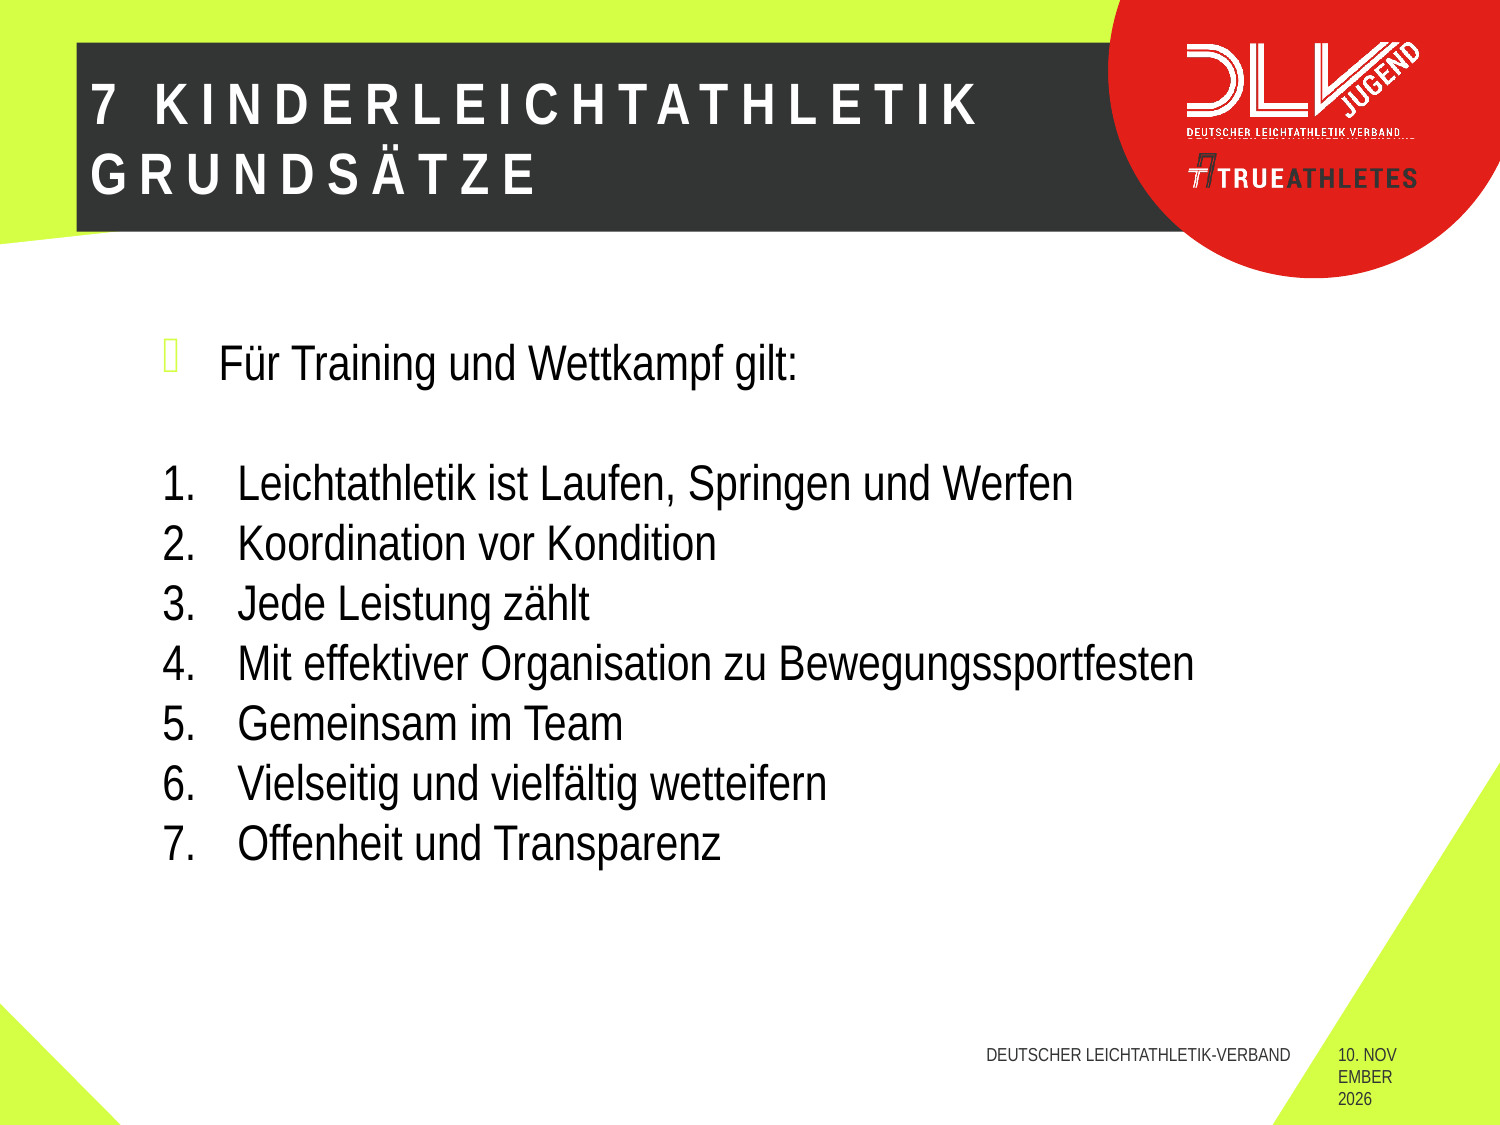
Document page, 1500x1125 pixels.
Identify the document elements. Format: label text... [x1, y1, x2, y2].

text_box Für Training und Wettkampf gilt: Leichtathletik ist Laufen, Springen und Werfen Koordination vor Kondition Jede Leistung zählt Mit effektiver Organisation zu Bewegungssportfesten Gemeinsam im Team Vielseitig und vielfältig wetteifern Offenheit und Transparenz [147, 314, 1235, 969]
title 7 Kinderleichtathletik Grundsätze [75, 42, 1105, 231]
picture [1187, 42, 1419, 136]
picture [1188, 138, 1419, 188]
